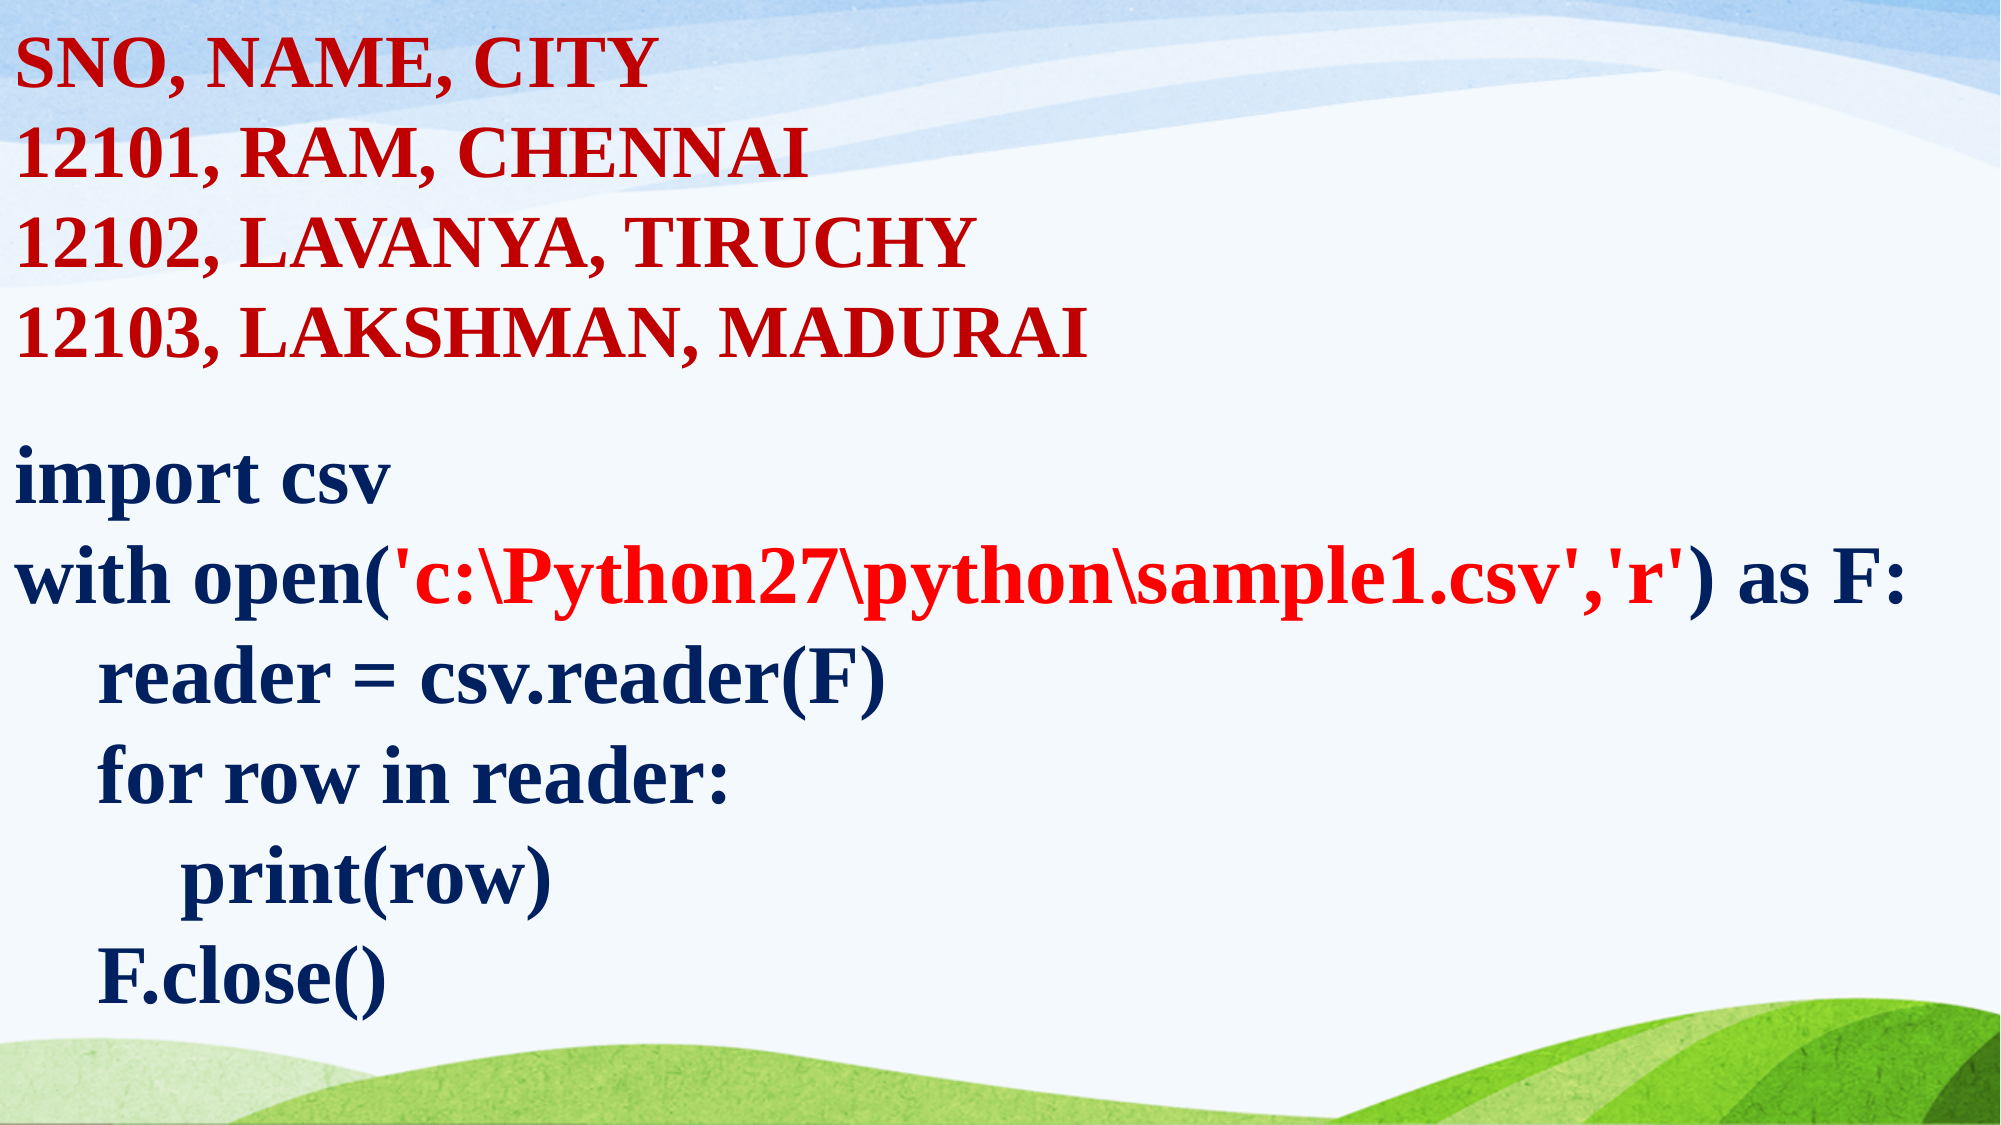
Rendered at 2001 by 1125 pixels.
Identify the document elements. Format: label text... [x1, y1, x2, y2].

picture [0, 0, 2001, 1125]
text_box SNO, NAME, CITY 12101, RAM, CHENNAI 12102, LAVANYA, TIRUCHY 12103, LAKSHMAN, MADURAI [0, 5, 2000, 380]
text_box import csv with open('c:\Python27\python\sample1.csv','r') as F: reader = csv.reader(F) for row in reader: print(row) F.close() [0, 412, 2000, 1028]
